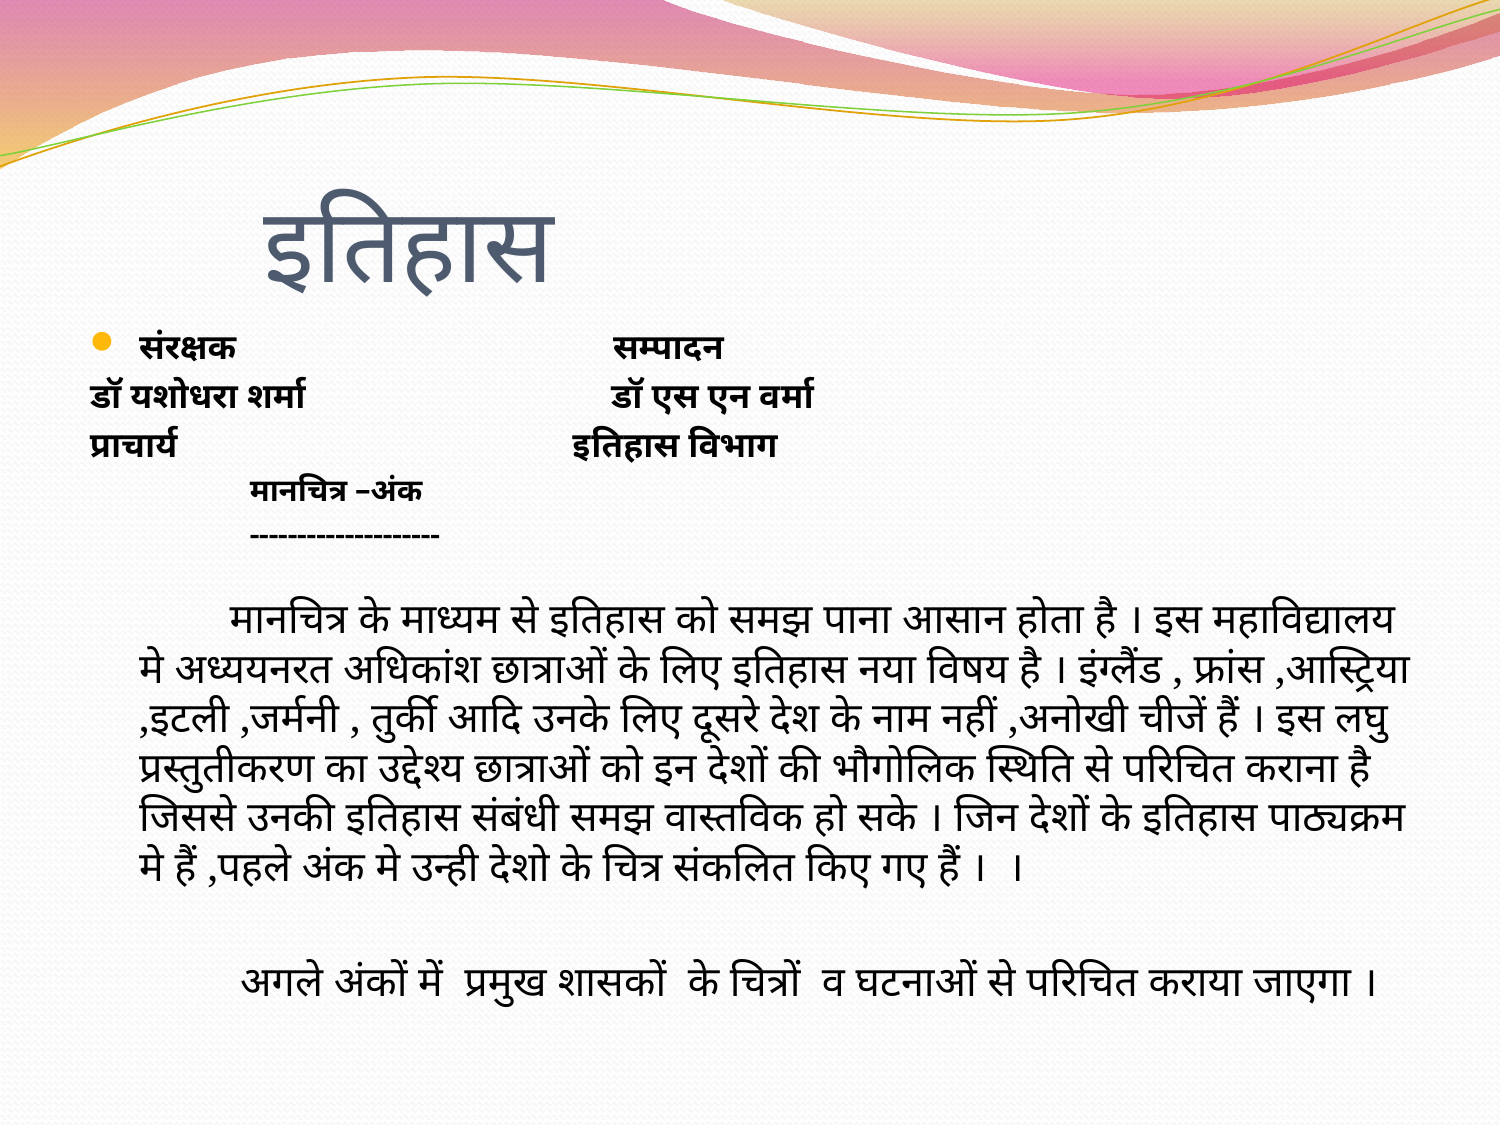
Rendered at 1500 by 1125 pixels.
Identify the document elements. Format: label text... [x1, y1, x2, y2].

title इतिहास [75, 115, 1425, 303]
list संरक्षक सम्पादन डॉ यशोधरा शर्मा डॉ एस एन वर्मा प्राचार्य इतिहास विभाग मानचित्र –अंक -------------------- मानचित्र के माध्यम से इतिहास को समझ पाना आसान होता है । इस महाविद्यालय मे अध्ययनरत अधिकांश छात्राओं के लिए इतिहास नया विषय है । इंग्लैंड , फ्रांस ,आस्ट्रिया ,इटली ,जर्मनी , तुर्की आदि उनके लिए दूसरे देश के नाम नहीं ,अनोखी चीजें हैं । इस लघु प्रस्तुतीकरण का उद्देश्य छात्राओं को इन देशों की भौगोलिक स्थिति से परिचित कराना है जिससे उनकी इतिहास संबंधी समझ वास्तविक हो सके । जिन देशों के इतिहास पाठ्यक्रम मे हैं ,पहले अंक मे उन्ही देशो के चित्र संकलित किए गए हैं । । अगले अंकों में प्रमुख शासकों के चित्रों व घटनाओं से परिचित कराया जाएगा । [75, 317, 1425, 1038]
